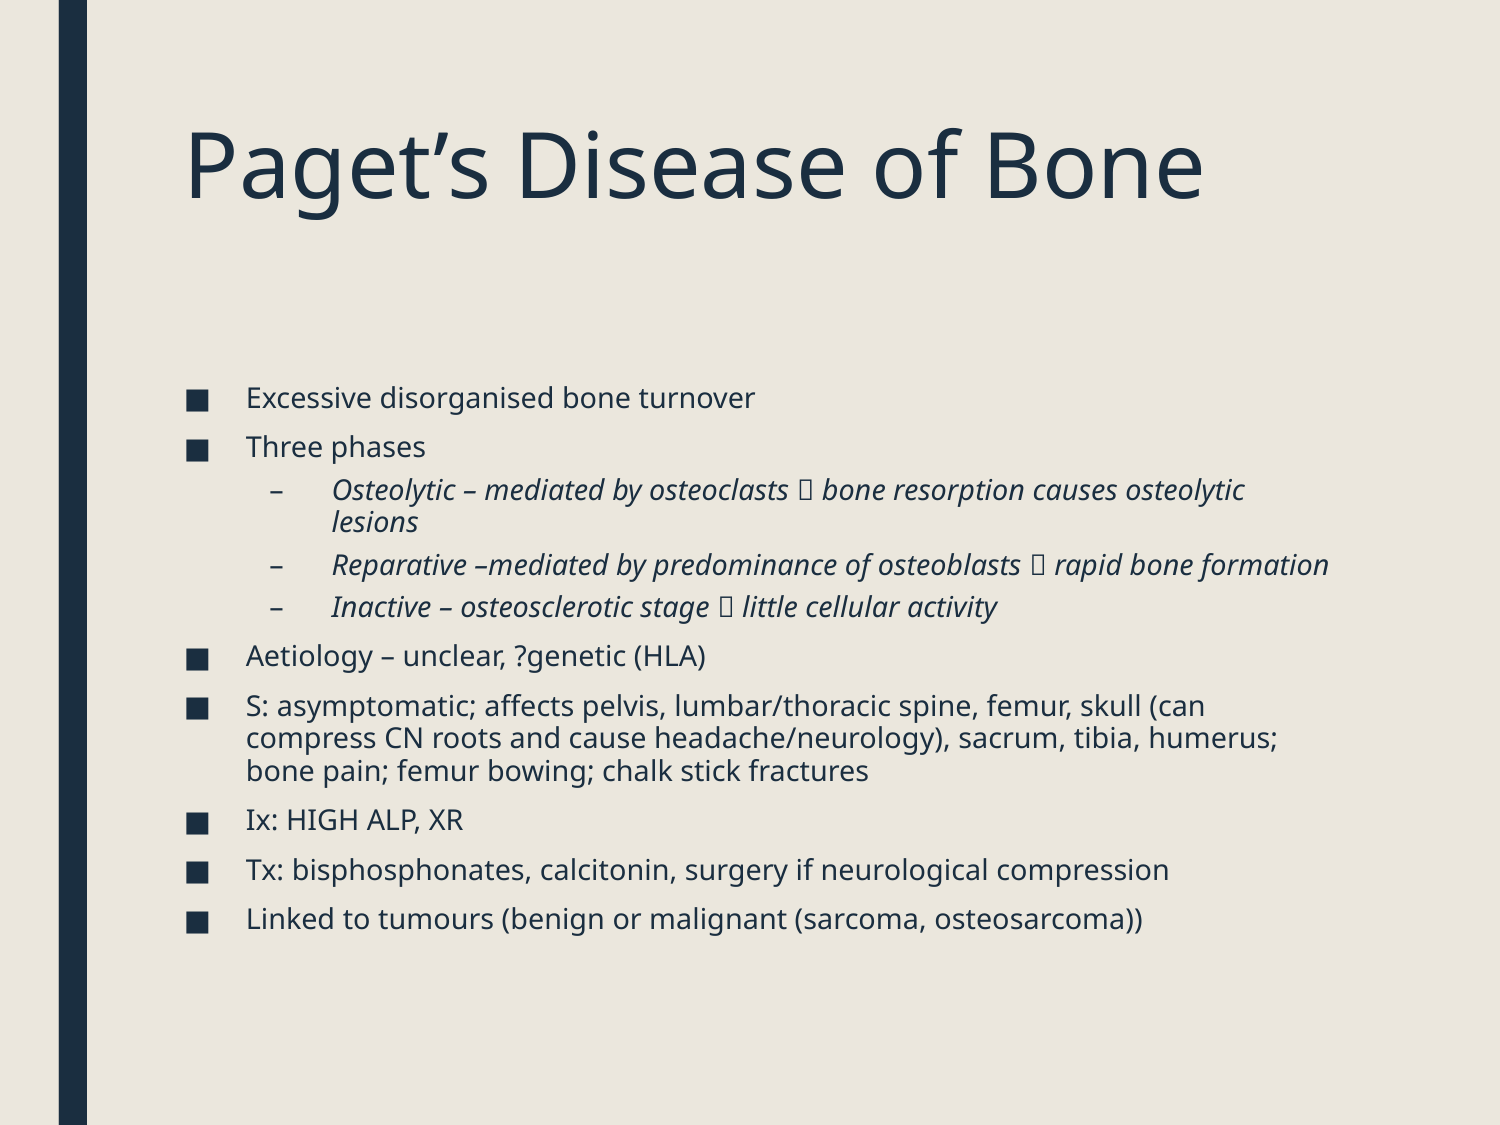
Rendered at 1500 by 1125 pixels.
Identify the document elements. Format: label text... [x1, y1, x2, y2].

list Excessive disorganised bone turnover Three phases Osteolytic – mediated by osteoclasts  bone resorption causes osteolytic lesions Reparative –mediated by predominance of osteoblasts  rapid bone formation Inactive – osteosclerotic stage  little cellular activity Aetiology – unclear, ?genetic (HLA) S: asymptomatic; affects pelvis, lumbar/thoracic spine, femur, skull (can compress CN roots and cause headache/neurology), sacrum, tibia, humerus; bone pain; femur bowing; chalk stick fractures Ix: HIGH ALP, XR Tx: bisphosphonates, calcitonin, surgery if neurological compression Linked to tumours (benign or malignant (sarcoma, osteosarcoma)) [168, 375, 1351, 963]
title Paget’s Disease of Bone [168, 112, 1351, 357]
